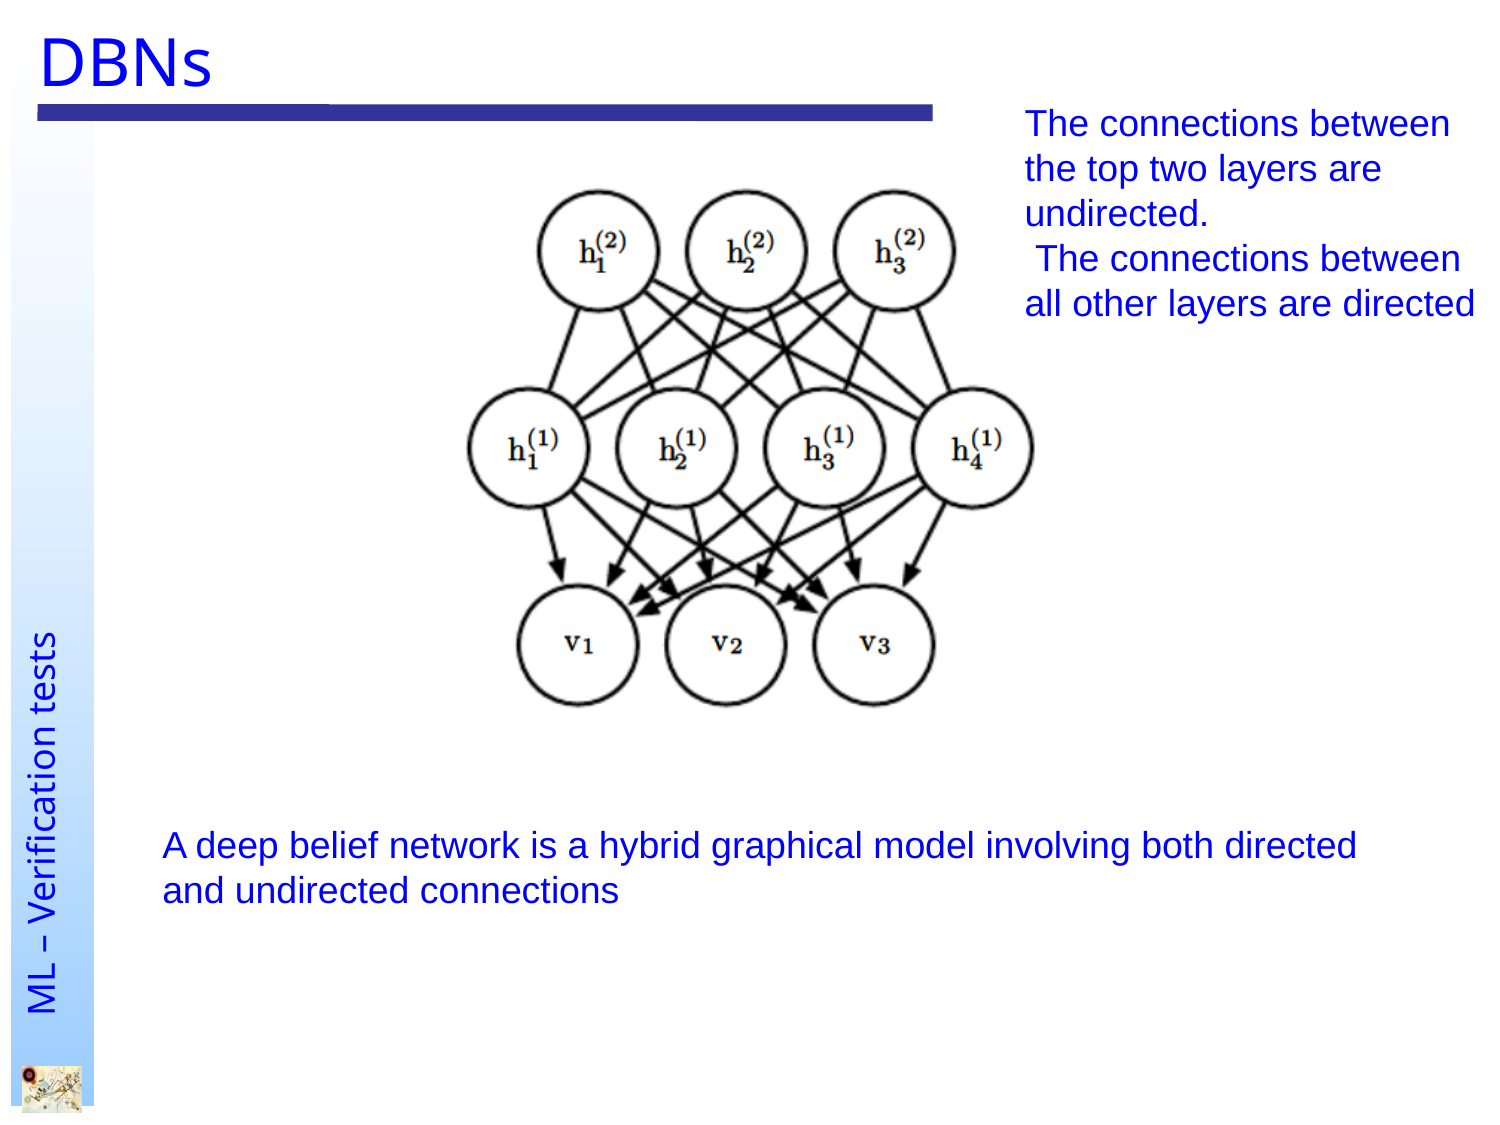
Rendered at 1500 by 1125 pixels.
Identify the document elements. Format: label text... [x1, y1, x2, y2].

text_box A deep belief network is a hybrid graphical model involving both directed and undirected connections [147, 813, 1413, 919]
title DBNs [23, 11, 1414, 108]
text_box The connections between the top two layers are undirected. The connections between all other layers are directed [1009, 91, 1500, 332]
picture [462, 160, 1038, 717]
picture [22, 1066, 82, 1113]
